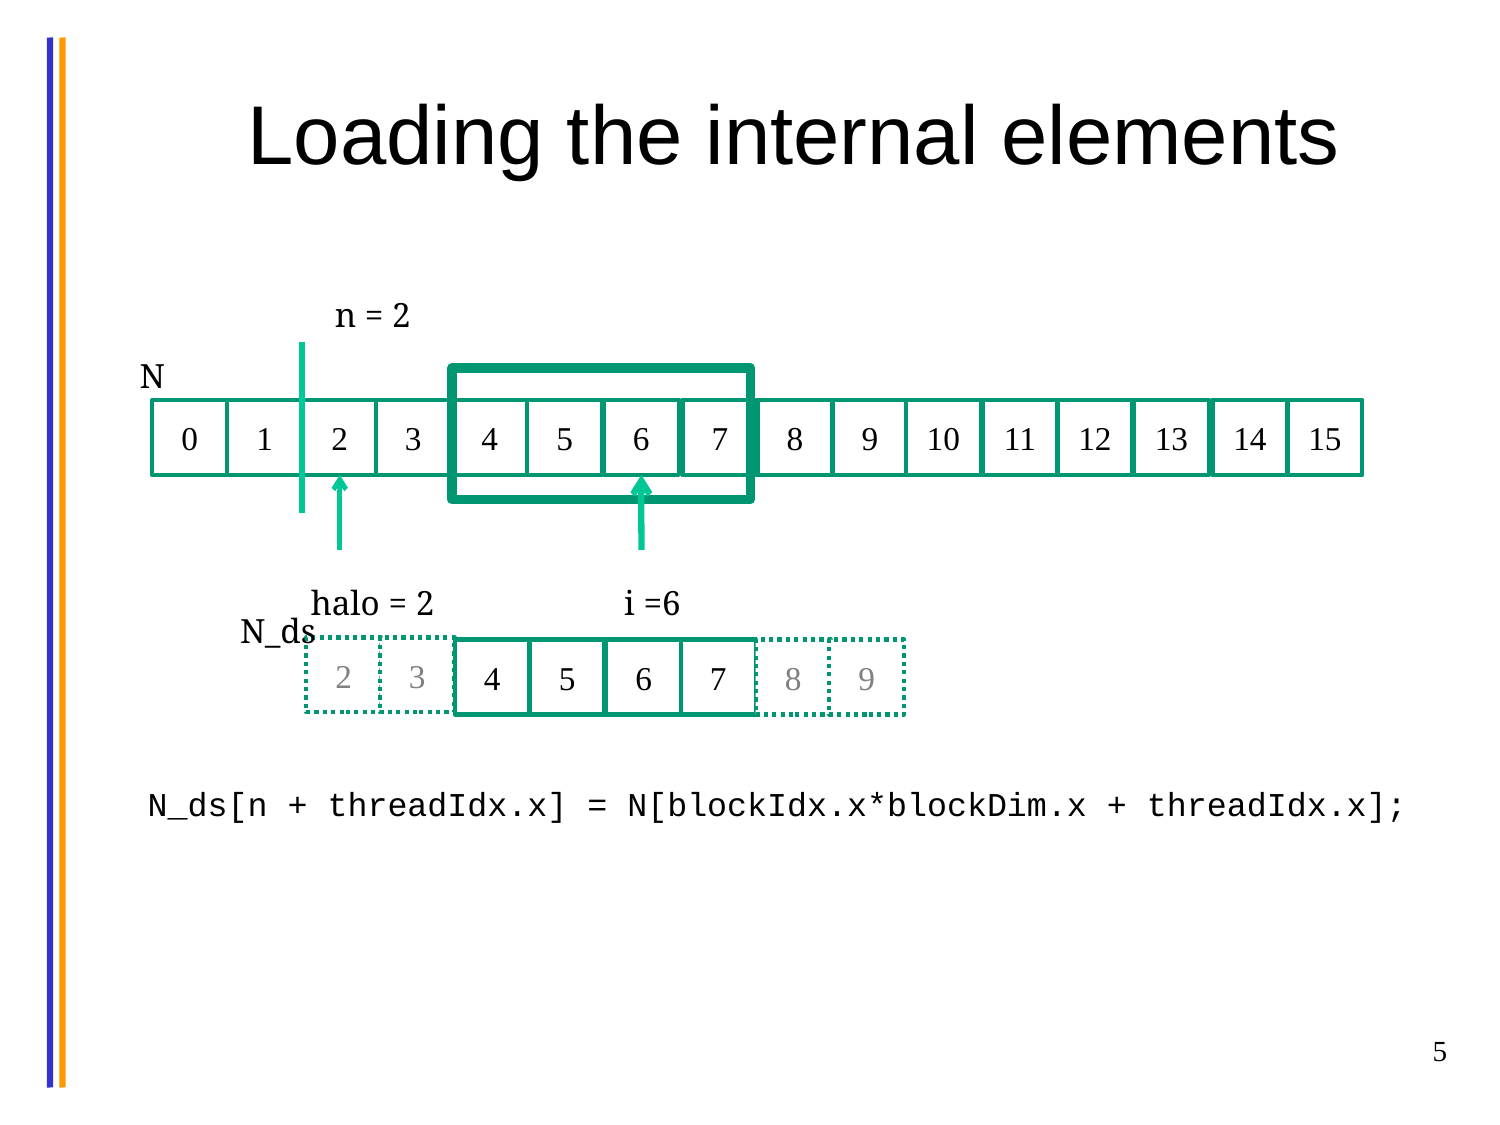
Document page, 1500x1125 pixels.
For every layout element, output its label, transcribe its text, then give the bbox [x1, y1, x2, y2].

text_box 1 [229, 398, 297, 477]
text_box 4 [453, 637, 528, 717]
text_box N [124, 347, 180, 403]
text_box 10 [904, 398, 980, 477]
text_box 8 [755, 398, 830, 477]
text_box 6 [604, 637, 679, 717]
text_box i =6 [609, 574, 696, 630]
text_box 8 [754, 637, 829, 717]
text_box 3 [374, 398, 450, 477]
text_box 0 [150, 398, 229, 477]
text_box N_ds [225, 602, 331, 658]
text_box 2 [304, 635, 379, 714]
text_box 12 [1055, 398, 1132, 477]
title Loading the internal elements [112, 37, 1475, 225]
text_box 3 [378, 635, 457, 714]
text_box 5 [528, 637, 604, 717]
slide_number 5 [1149, 1024, 1463, 1101]
text_box 15 [1285, 398, 1364, 477]
text_box 9 [827, 637, 906, 717]
text_box 11 [980, 398, 1055, 477]
text_box n = 2 [320, 286, 426, 342]
text_box 9 [830, 398, 904, 477]
text_box 2 [307, 398, 374, 477]
text_box [450, 366, 753, 502]
text_box halo = 2 [296, 574, 450, 630]
text_box 13 [1132, 398, 1210, 477]
text_box 14 [1210, 398, 1285, 477]
text_box 7 [679, 637, 755, 717]
text_box N_ds[n + threadIdx.x] = N[blockIdx.x*blockDim.x + threadIdx.x]; [132, 775, 1423, 831]
